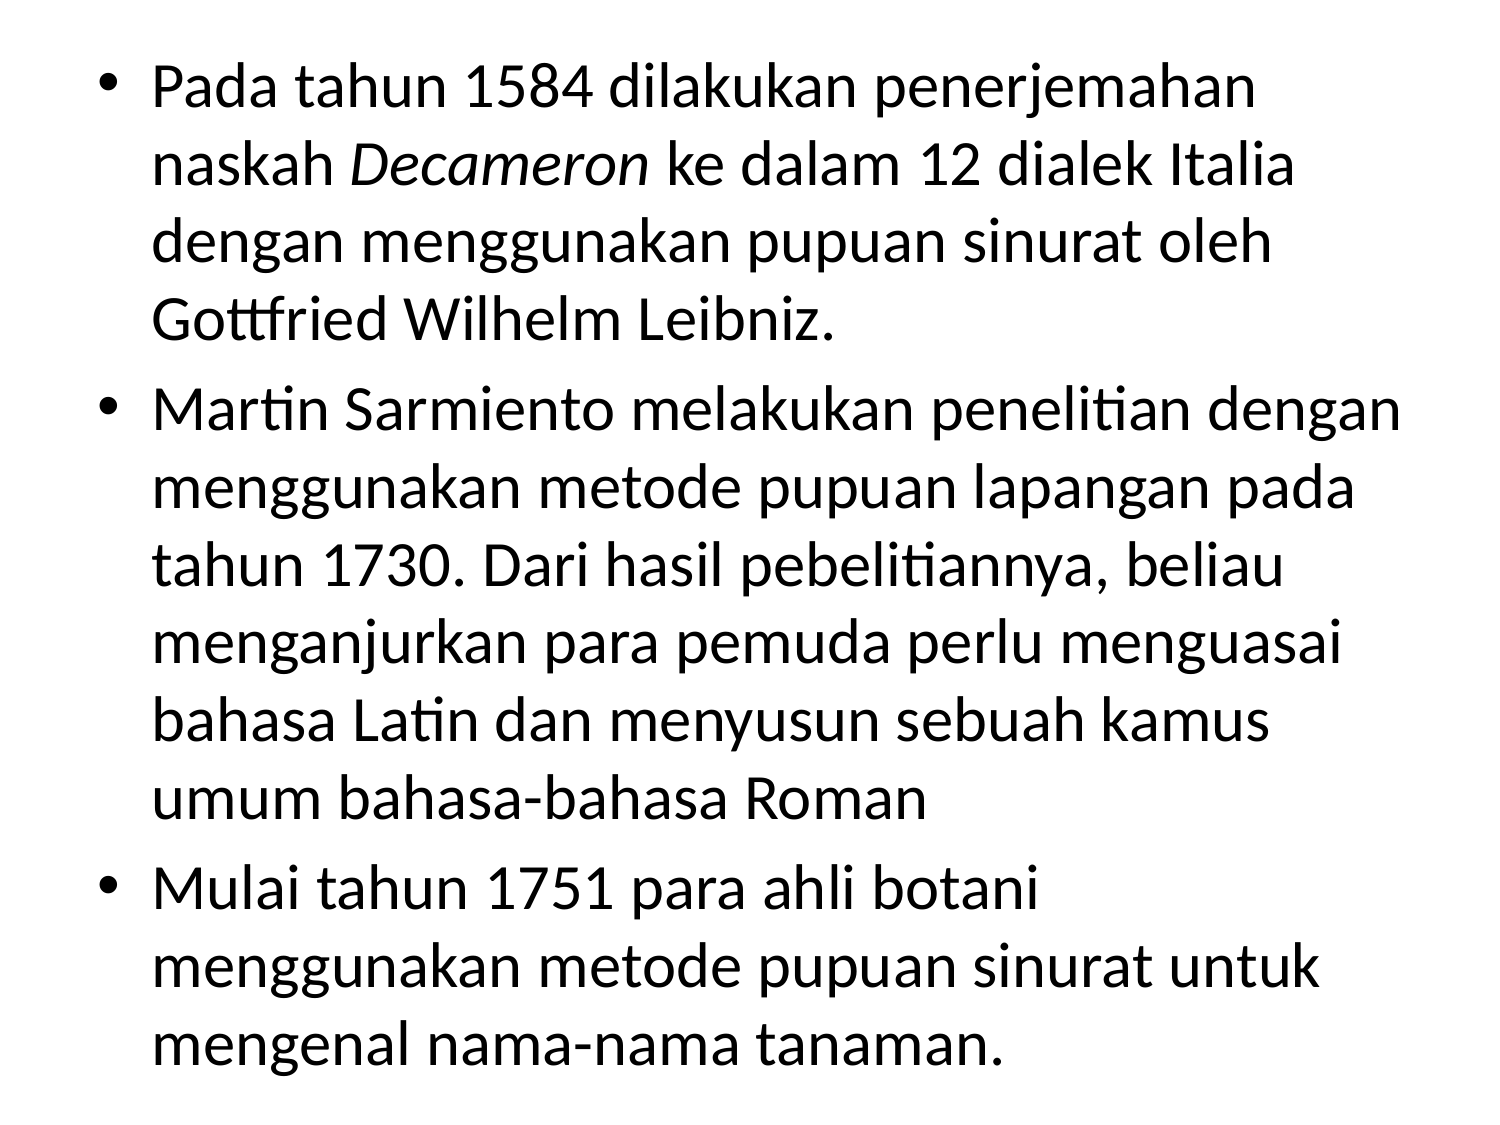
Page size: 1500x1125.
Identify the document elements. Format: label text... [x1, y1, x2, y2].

list Pada tahun 1584 dilakukan penerjemahan naskah Decameron ke dalam 12 dialek Italia dengan menggunakan pupuan sinurat oleh Gottfried Wilhelm Leibniz. Martin Sarmiento melakukan penelitian dengan menggunakan metode pupuan lapangan pada tahun 1730. Dari hasil pebelitiannya, beliau menganjurkan para pemuda perlu menguasai bahasa Latin dan menyusun sebuah kamus umum bahasa-bahasa Roman Mulai tahun 1751 para ahli botani menggunakan metode pupuan sinurat untuk mengenal nama-nama tanaman. [82, 35, 1425, 1125]
